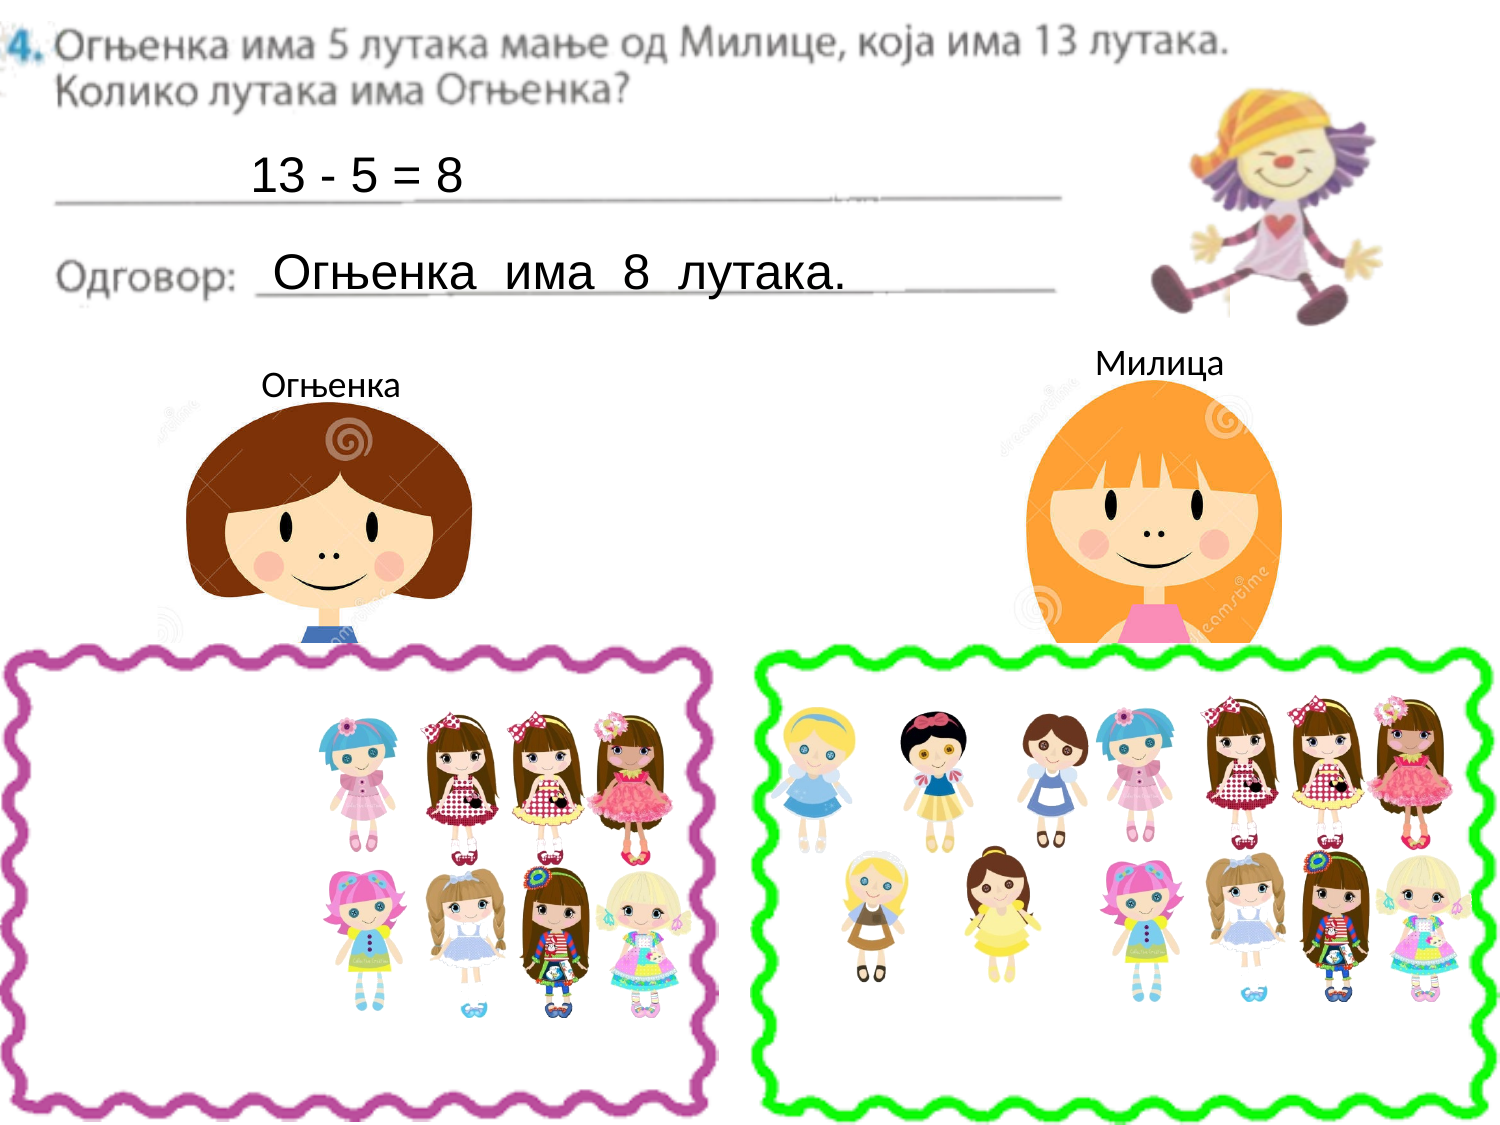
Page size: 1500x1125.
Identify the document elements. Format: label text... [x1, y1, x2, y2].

text_box Огњенка [246, 352, 417, 399]
picture [749, 378, 1500, 1125]
picture [0, 400, 719, 1123]
picture [0, 21, 1384, 336]
text_box Милица [1080, 330, 1240, 377]
